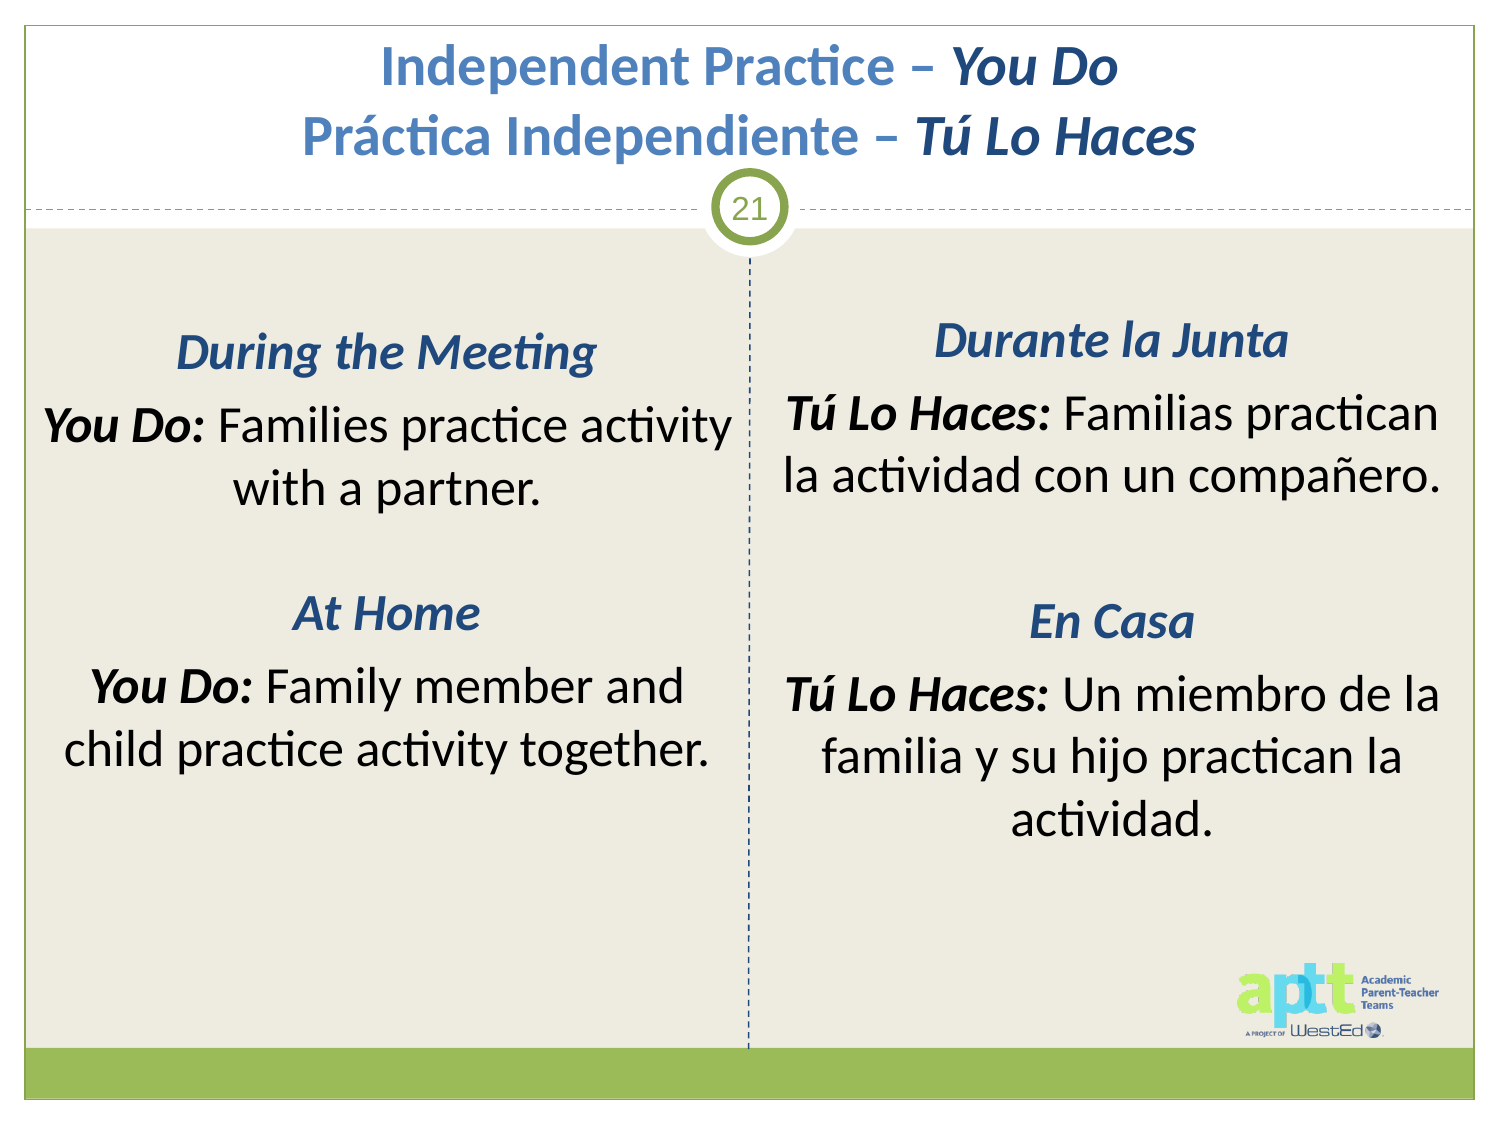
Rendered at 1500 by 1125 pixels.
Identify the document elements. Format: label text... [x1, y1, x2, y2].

slide_number 21 [712, 170, 788, 237]
title Independent Practice – You Do Práctica Independiente – Tú Lo Haces [49, 50, 1450, 175]
list Durante la Junta Tú Lo Haces: Familias practican la actividad con un compañero. En Casa Tú Lo Haces: Un miembro de la familia y su hijo practican la actividad. [750, 224, 1475, 1050]
list During the Meeting You Do: Families practice activity with a partner. At Home You Do: Family member and child practice activity together. [24, 237, 750, 1050]
